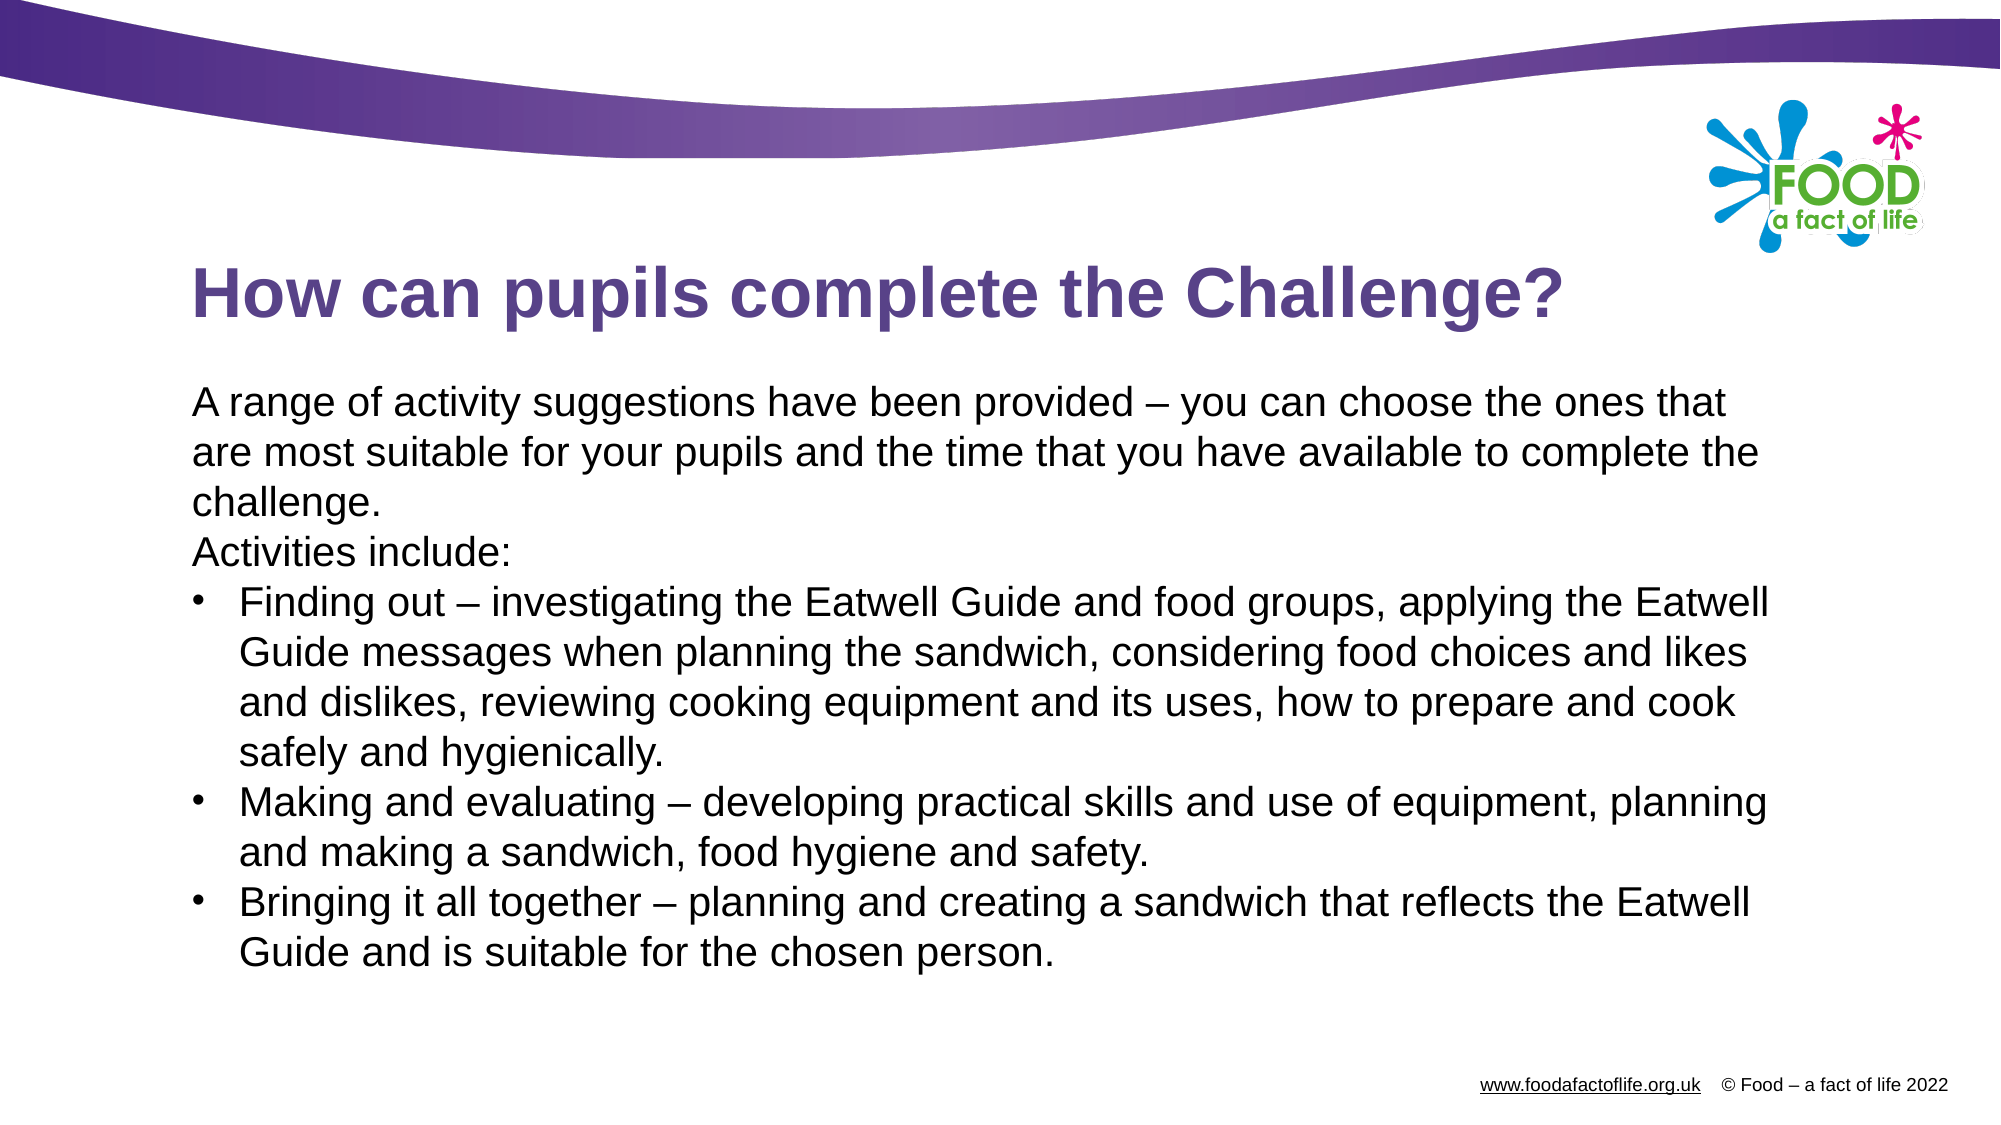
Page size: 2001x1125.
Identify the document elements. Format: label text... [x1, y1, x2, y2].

picture [0, 0, 2000, 1125]
subtitle A range of activity suggestions have been provided – you can choose the ones that are most suitable for your pupils and the time that you have available to complete the challenge. Activities include: Finding out – investigating the Eatwell Guide and food groups, applying the Eatwell Guide messages when planning the sandwich, considering food choices and likes and dislikes, reviewing cooking equipment and its uses, how to prepare and cook safely and hygienically. Making and evaluating – developing practical skills and use of equipment, planning and making a sandwich, food hygiene and safety. Bringing it all together – planning and creating a sandwich that reflects the Eatwell Guide and is suitable for the chosen person. [191, 374, 1787, 966]
title How can pupils complete the Challenge? [191, 256, 1787, 374]
